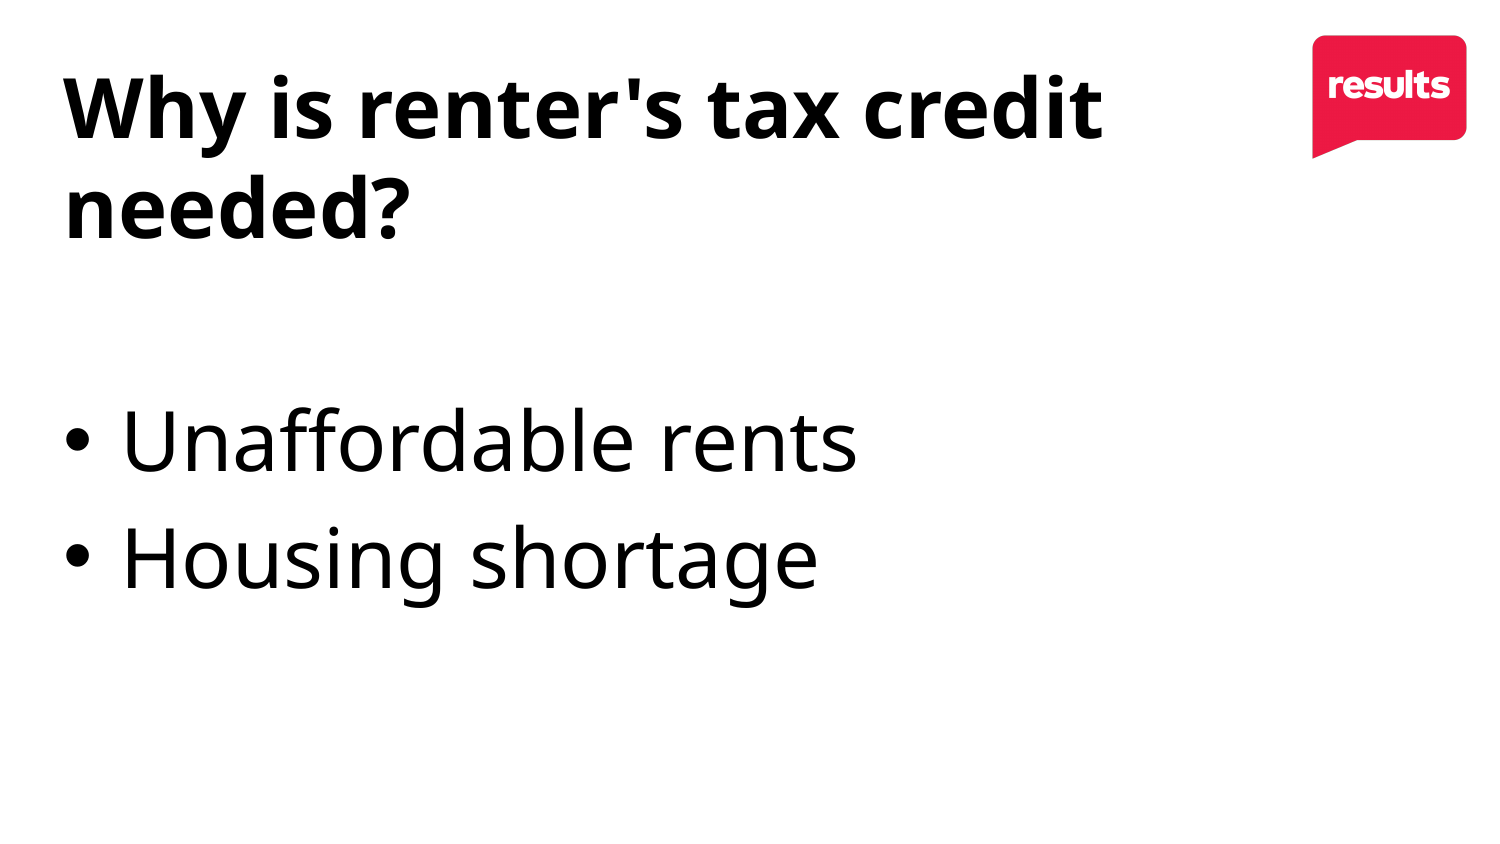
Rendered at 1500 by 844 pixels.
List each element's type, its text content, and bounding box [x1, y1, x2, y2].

picture [1289, 13, 1490, 175]
list Why is renter's tax credit needed? Unaffordable rents Housing shortage [48, 48, 1345, 754]
